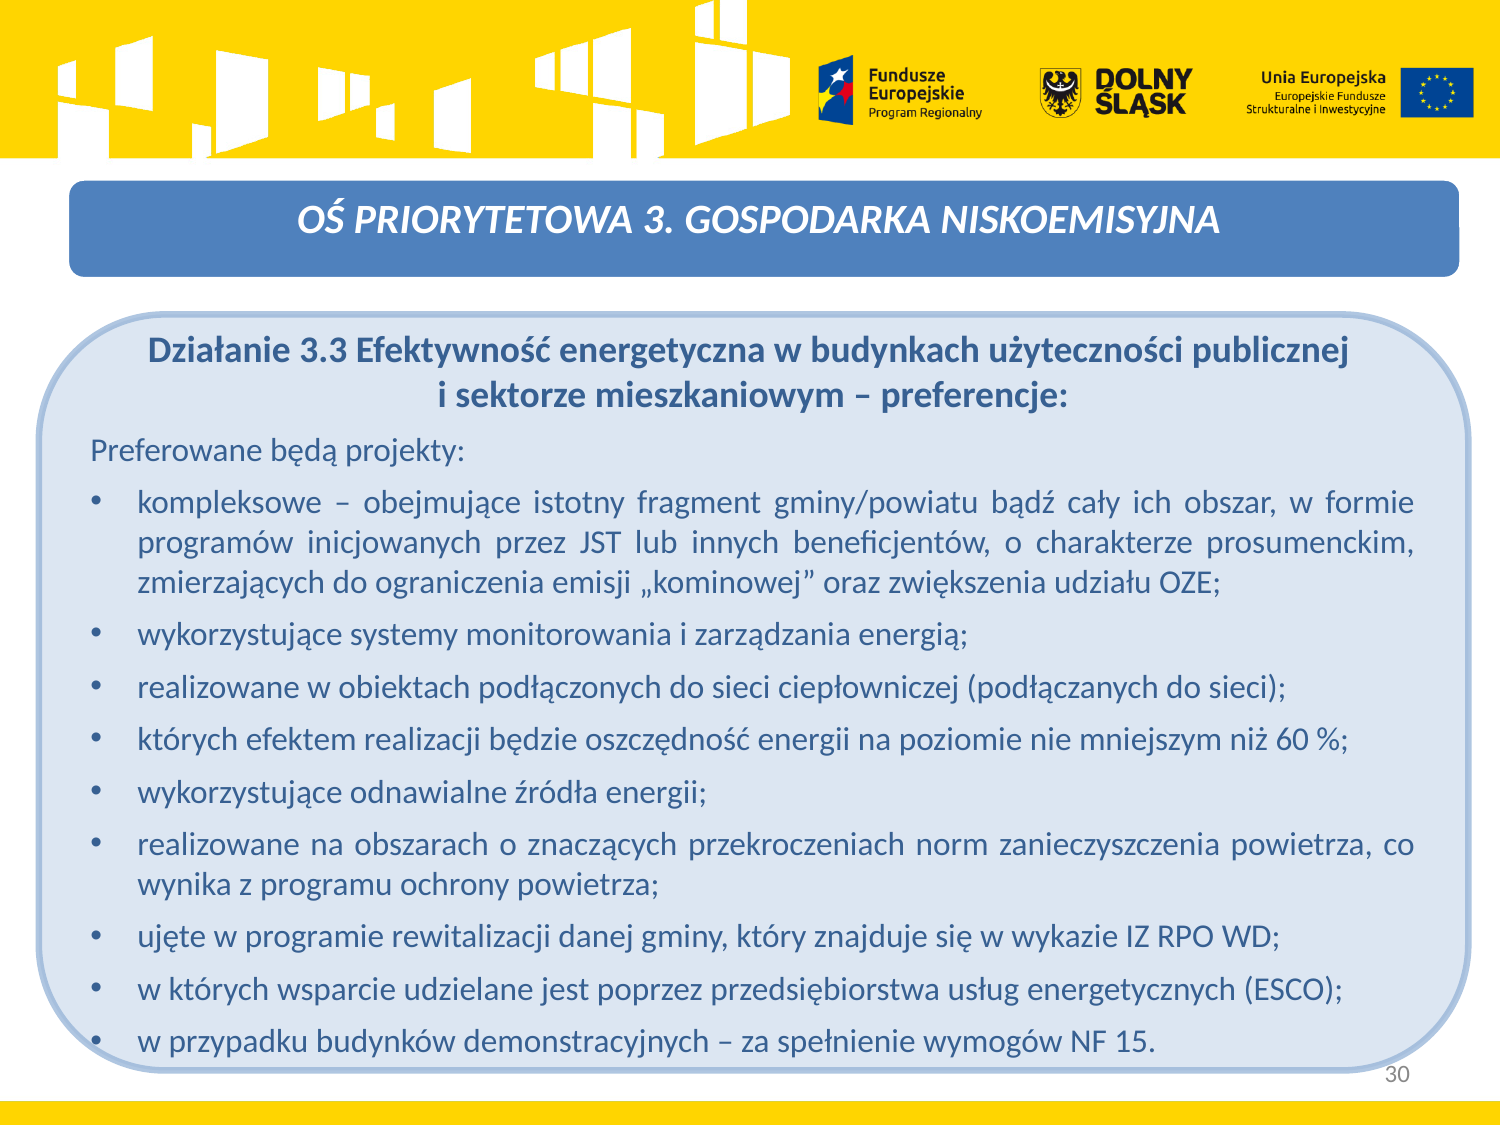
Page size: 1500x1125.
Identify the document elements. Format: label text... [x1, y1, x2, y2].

slide_number 30 [1074, 1045, 1425, 1103]
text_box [64, 160, 1462, 280]
picture [0, 0, 1500, 1125]
text_box [46, 184, 1442, 387]
text_box Działanie 3.3 Efektywność energetyczna w budynkach użyteczności publicznej i sektorze mieszkaniowym – preferencje: Preferowane będą projekty: kompleksowe – obejmujące istotny fragment gminy/powiatu bądź cały ich obszar, w formie programów inicjowanych przez JST lub innych beneficjentów, o charakterze prosumenckim, zmierzających do ograniczenia emisji „kominowej” oraz zwiększenia udziału OZE; wykorzystujące systemy monitorowania i zarządzania energią; realizowane w obiektach podłączonych do sieci ciepłowniczej (podłączanych do sieci); których efektem realizacji będzie oszczędność energii na poziomie nie mniejszym niż 60 %; wykorzystujące odnawialne źródła energii; realizowane na obszarach o znaczących przekroczeniach norm zanieczyszczenia powietrza, co wynika z programu ochrony powietrza; ujęte w programie rewitalizacji danej gminy, który znajduje się w wykazie IZ RPO WD; w których wsparcie udzielane jest poprzez przedsiębiorstwa usług energetycznych (ESCO); w przypadku budynków demonstracyjnych – za spełnienie wymogów NF 15. [35, 311, 1472, 1074]
